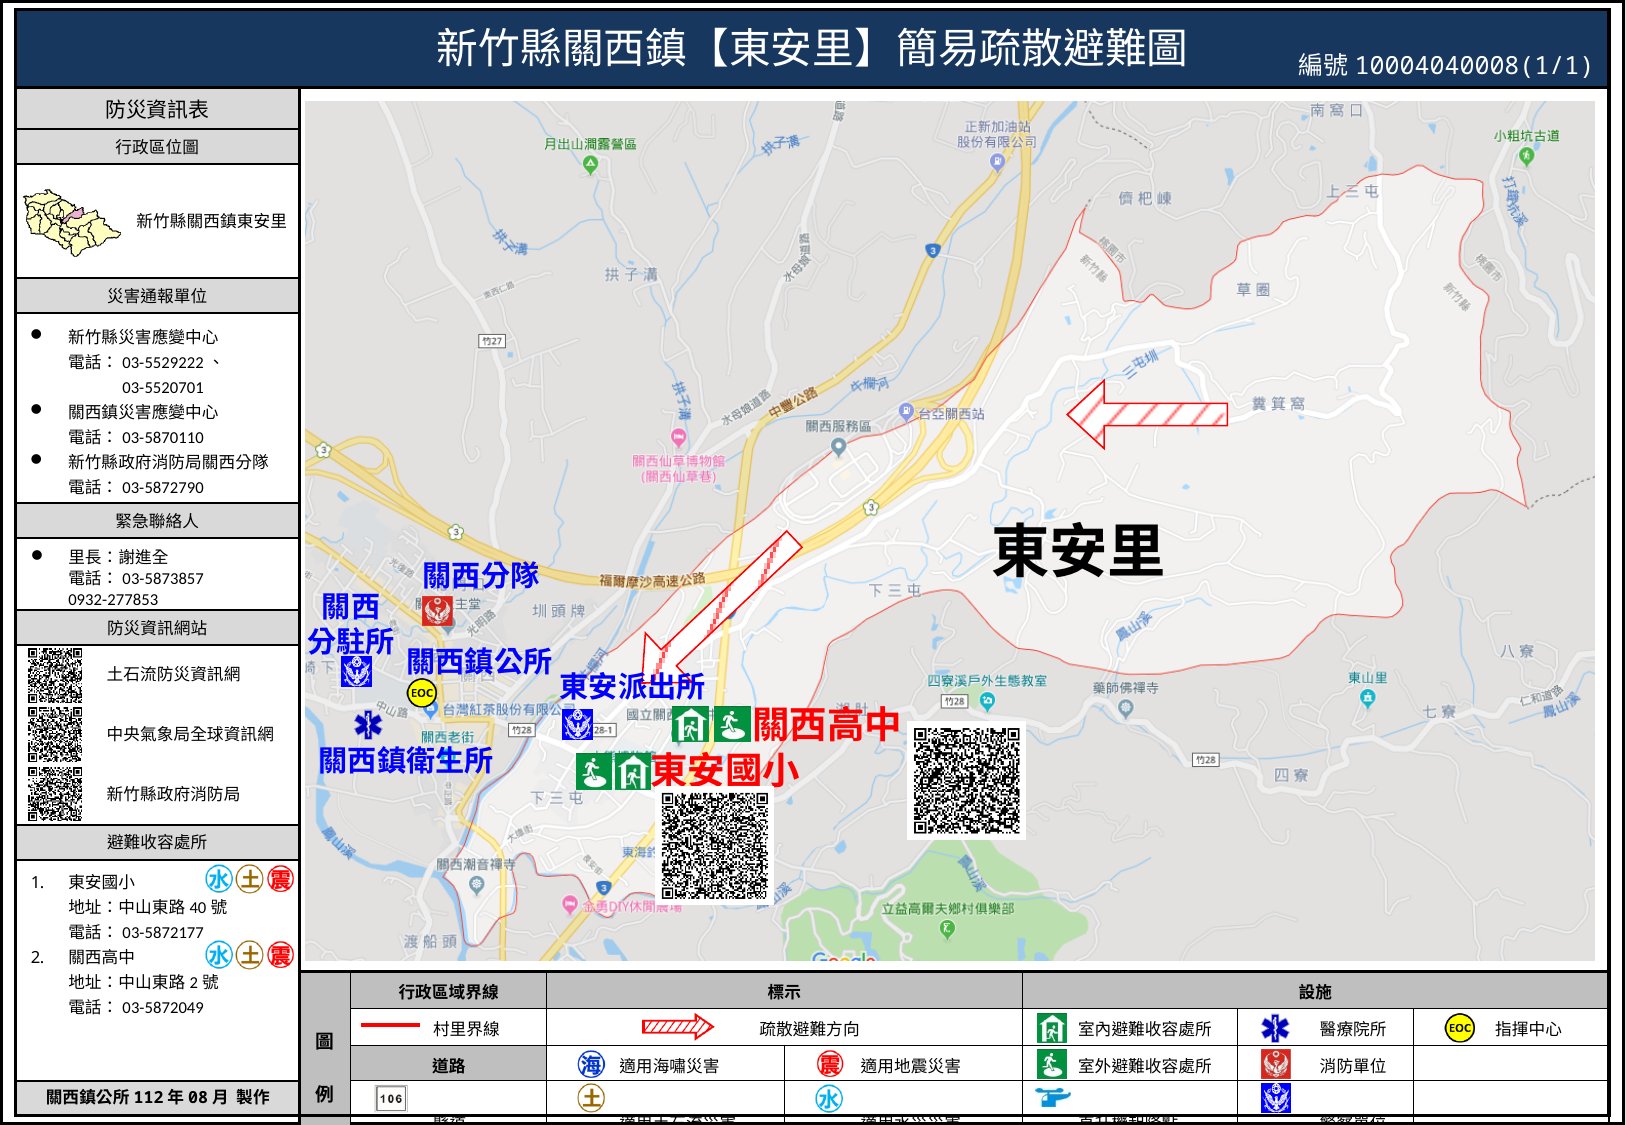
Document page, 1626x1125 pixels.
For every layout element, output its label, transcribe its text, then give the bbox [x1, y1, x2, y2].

list 新竹縣關西鎮【東安里】簡易疏散避難圖 [16, 10, 1610, 90]
picture [1444, 1013, 1475, 1043]
picture [815, 1049, 845, 1079]
picture [576, 1049, 607, 1079]
picture [28, 648, 82, 703]
picture [814, 1083, 845, 1113]
picture [373, 1084, 408, 1113]
picture [1261, 1083, 1291, 1113]
list 編號10004040008(1/1) [1255, 43, 1610, 90]
picture [1036, 1013, 1067, 1043]
list 東安國小 地址：中山東路40號 電話：03-5872177 關西高中 地址：中山東路2號 電話：03-5872049 [16, 859, 300, 1079]
picture [204, 863, 296, 894]
picture [1261, 1049, 1291, 1079]
picture [305, 101, 1595, 961]
picture [576, 1083, 607, 1113]
picture [28, 707, 82, 762]
list 新竹縣關西鎮東安里 [124, 164, 300, 280]
picture [204, 939, 296, 970]
picture [642, 1011, 715, 1041]
picture [17, 169, 125, 276]
list 里長：謝進全 電話：03-5873857 0932-277853 [16, 539, 300, 610]
picture [1035, 1088, 1071, 1107]
picture [28, 767, 82, 821]
list 關西鎮公所112年08月 製作 [16, 1079, 300, 1115]
picture [1036, 1049, 1067, 1079]
picture [1260, 1013, 1290, 1043]
